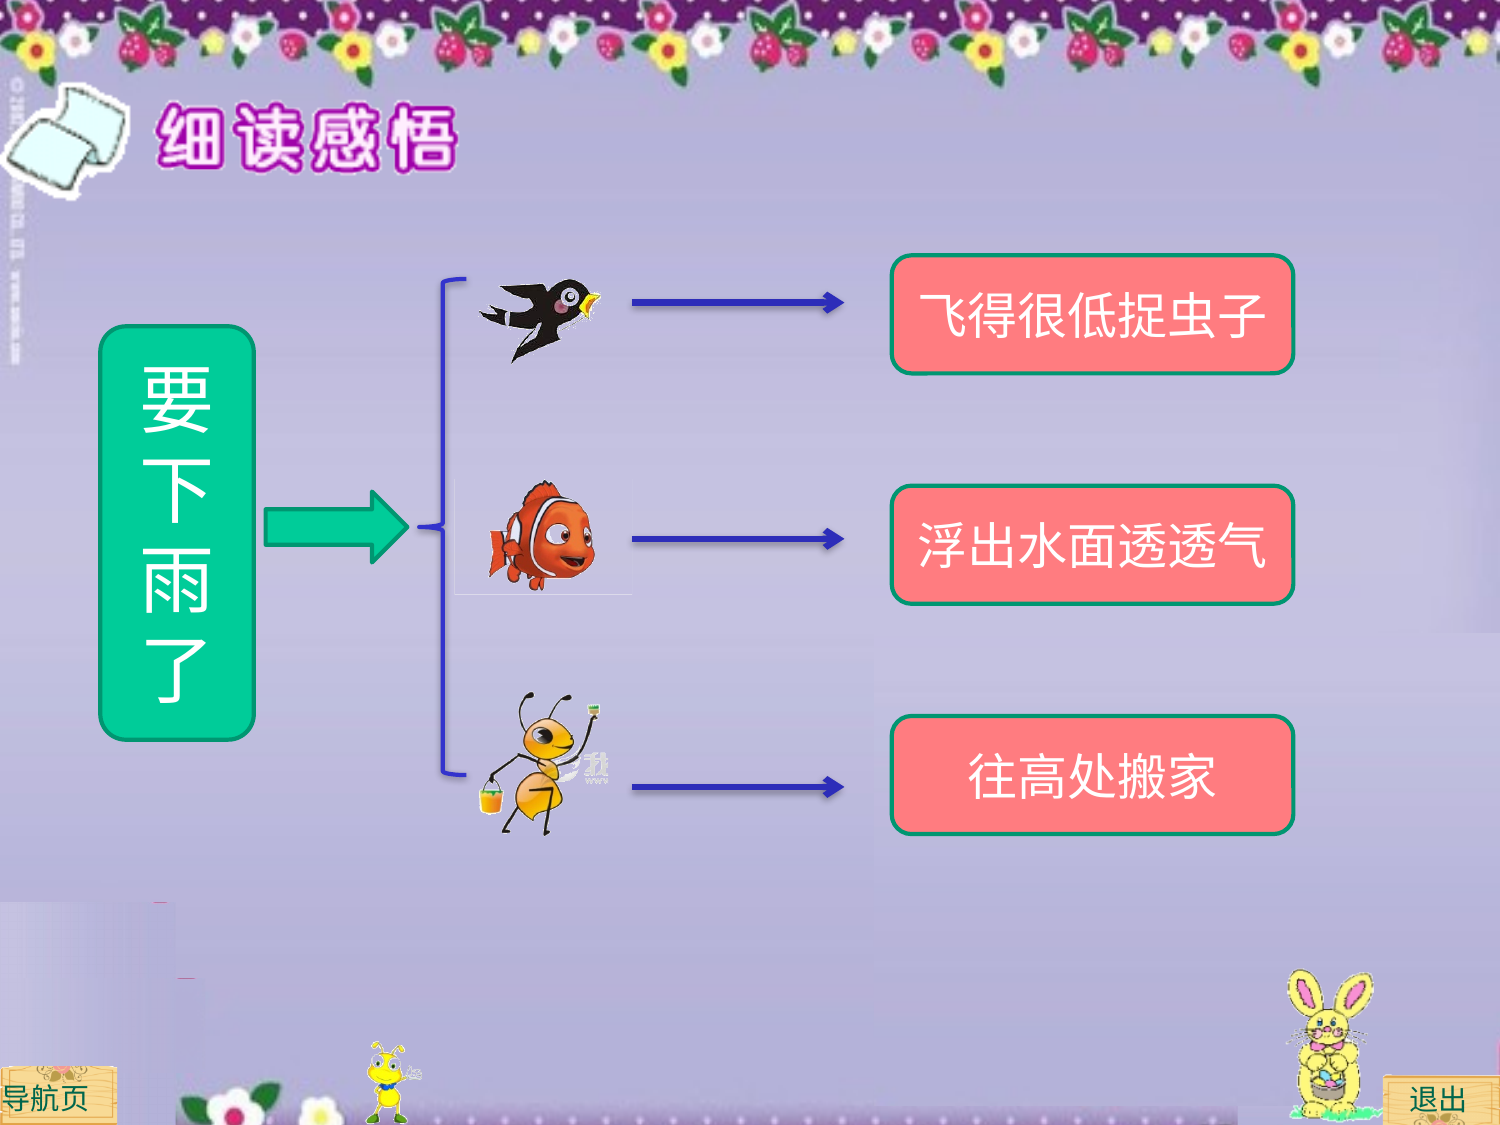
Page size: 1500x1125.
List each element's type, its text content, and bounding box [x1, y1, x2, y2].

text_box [454, 278, 633, 847]
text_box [631, 302, 845, 788]
text_box [263, 489, 410, 565]
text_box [891, 255, 1294, 835]
text_box [417, 277, 455, 776]
picture [0, 0, 1500, 1125]
text_box 要下雨了 [98, 324, 256, 742]
